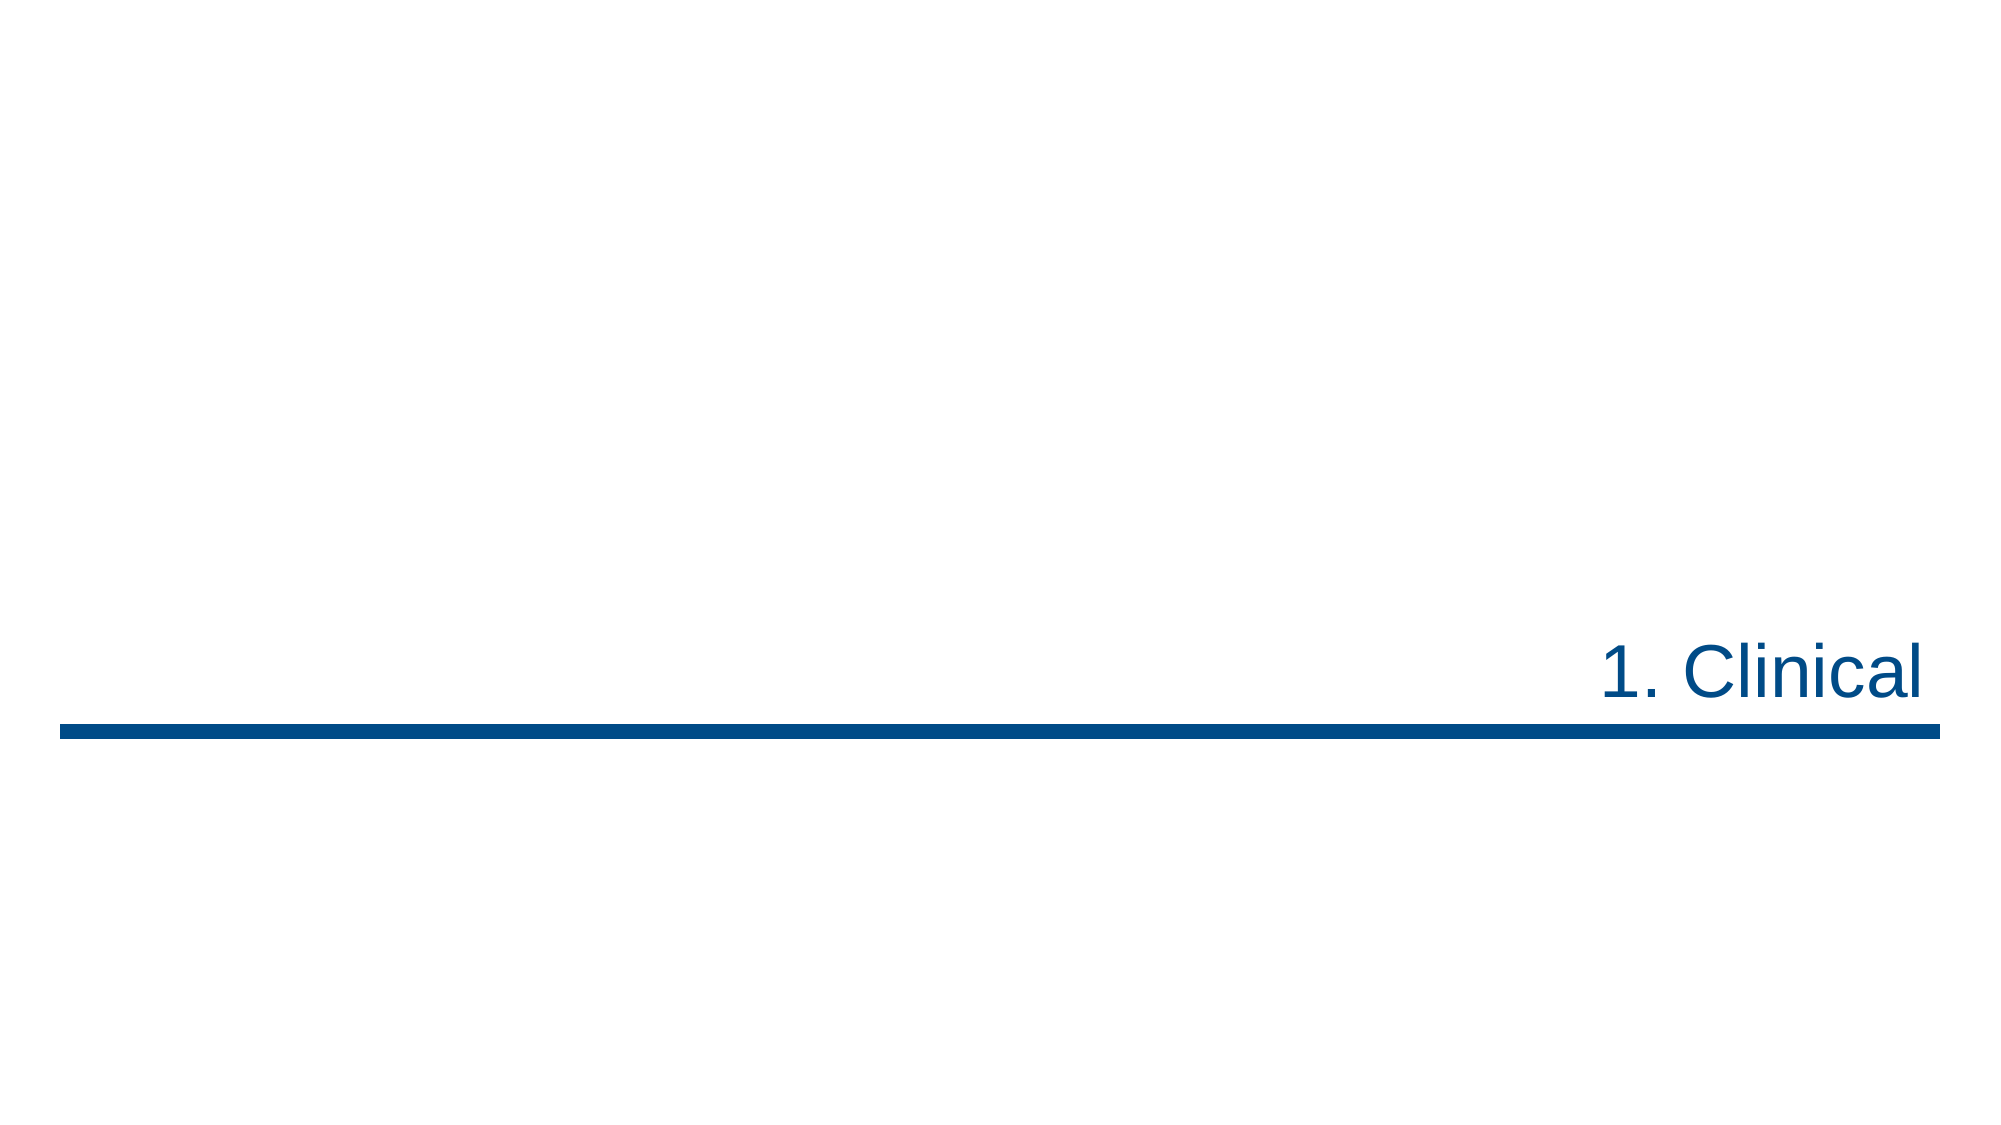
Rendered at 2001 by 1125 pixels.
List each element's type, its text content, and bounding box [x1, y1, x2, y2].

title 1. Clinical [81, 497, 1940, 721]
